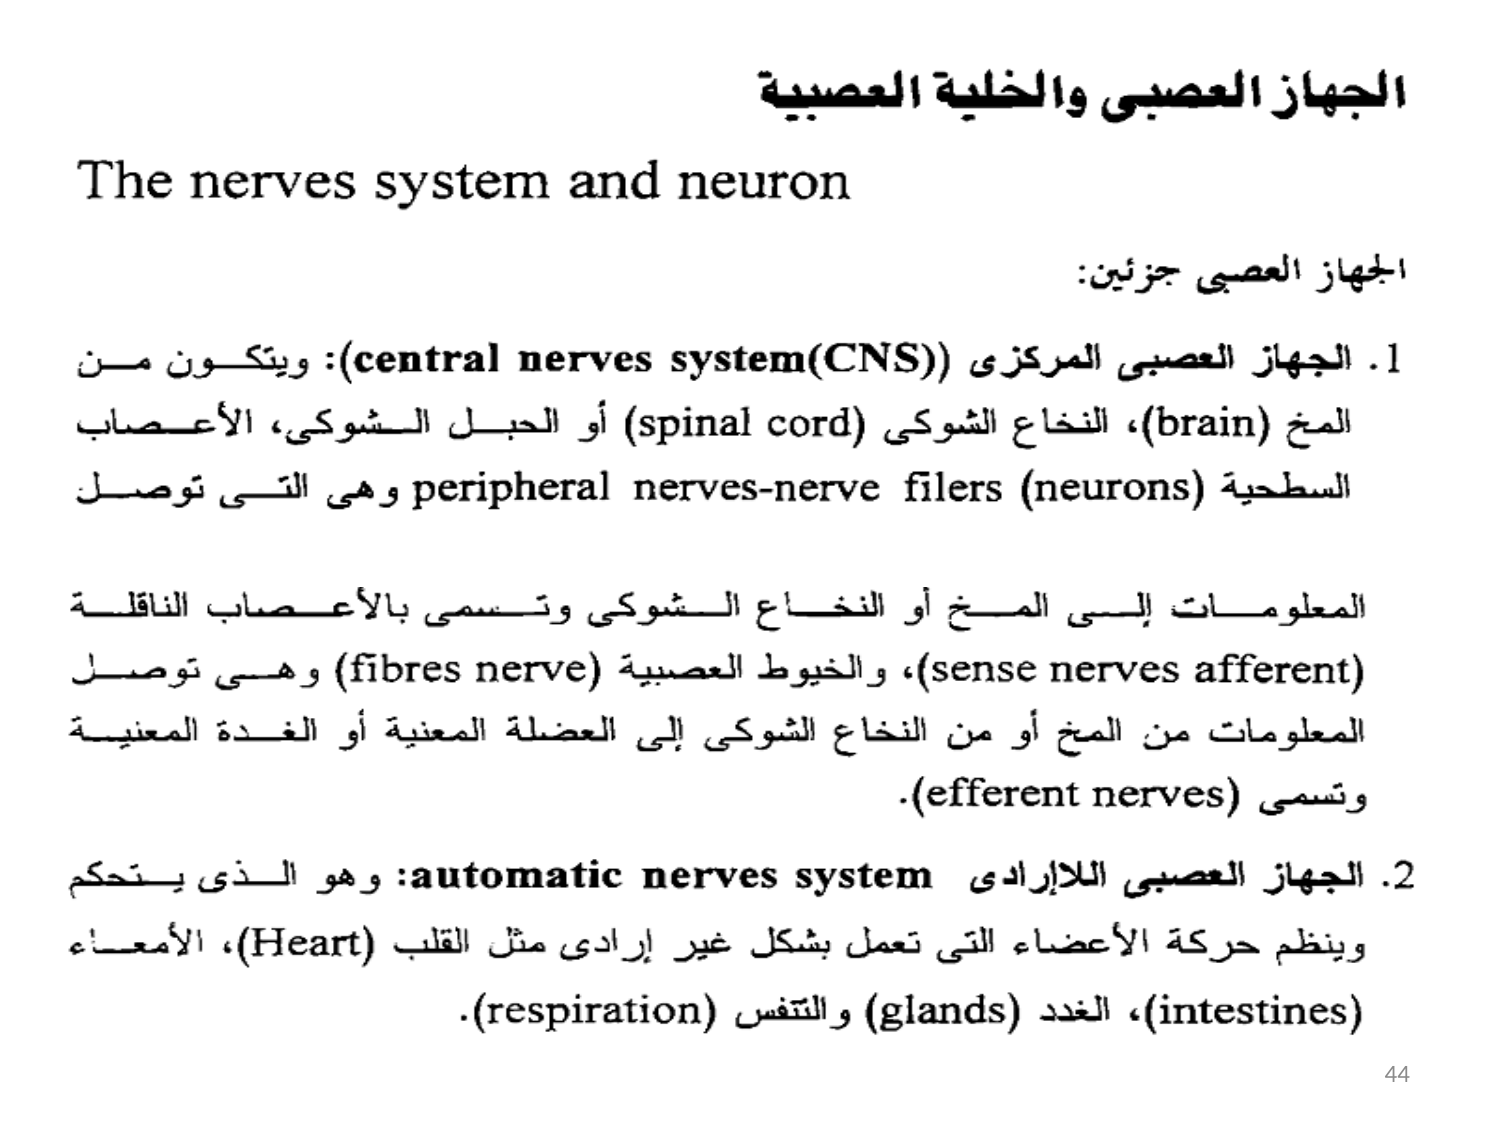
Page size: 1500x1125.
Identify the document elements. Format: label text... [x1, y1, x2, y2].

slide_number 44 [1074, 1054, 1425, 1103]
picture [54, 587, 1446, 1046]
picture [37, 49, 1463, 548]
